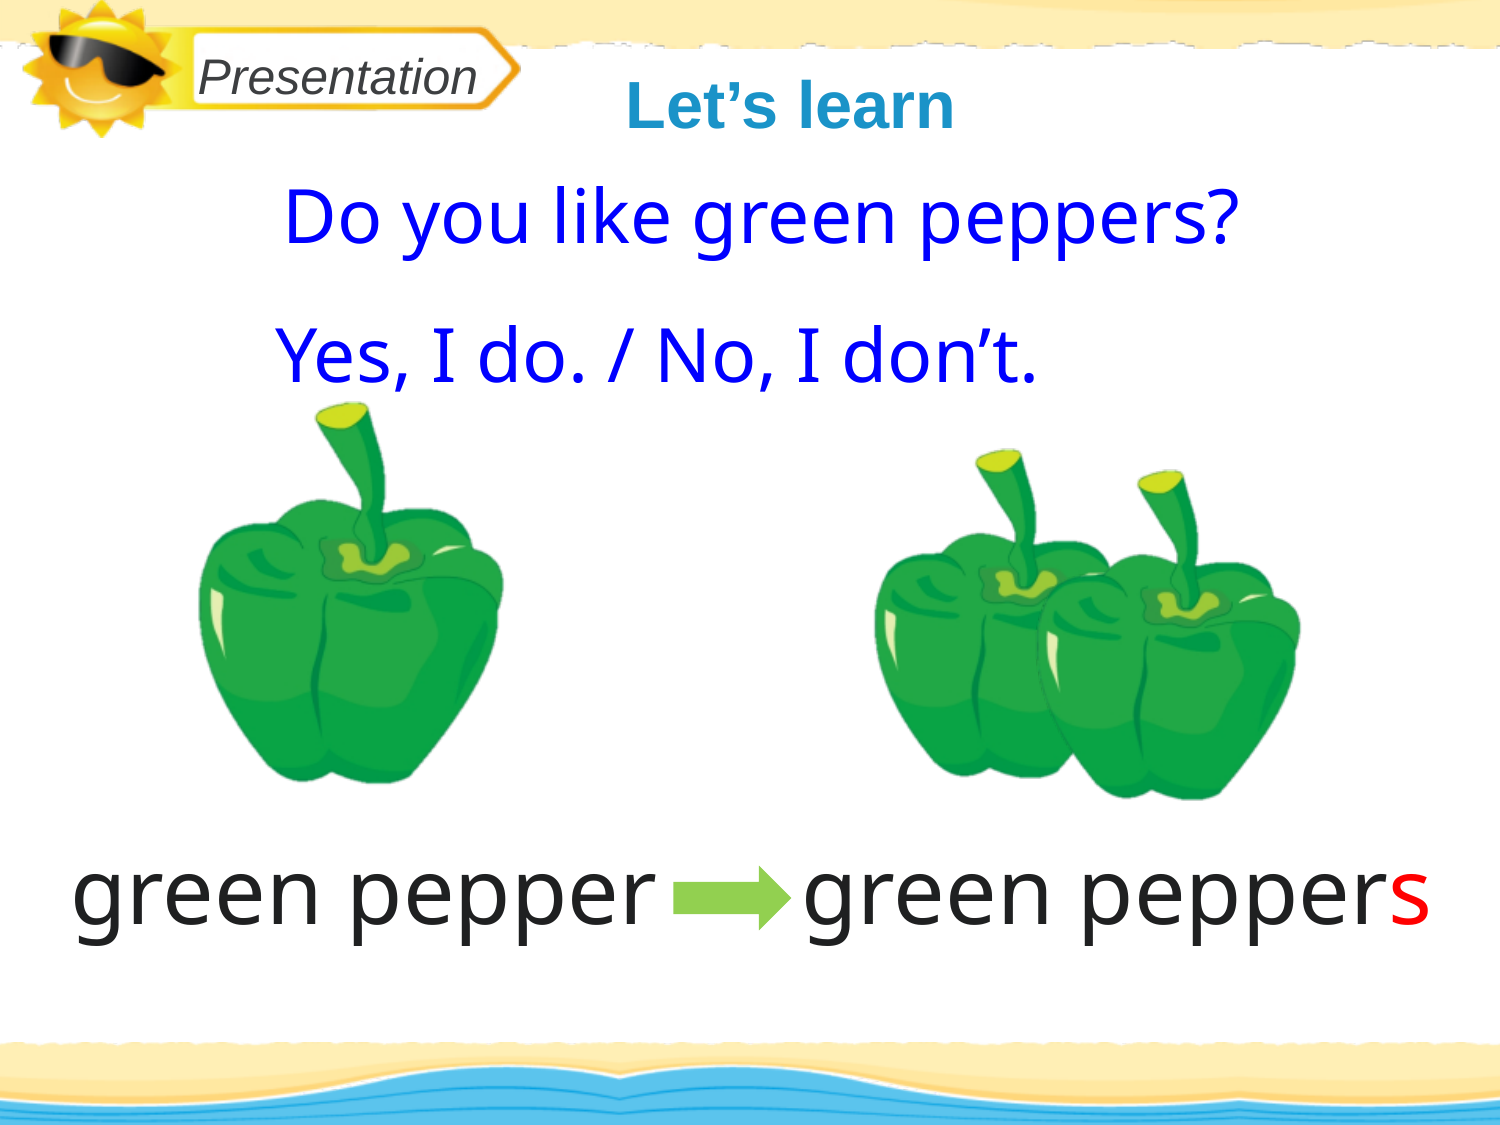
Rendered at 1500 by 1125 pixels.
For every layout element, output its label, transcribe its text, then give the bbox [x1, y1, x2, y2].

title Let’s learn [466, 32, 1117, 151]
text_box Yes, I do. / No, I don’t. [260, 299, 1334, 405]
text_box green peppers [786, 826, 1448, 951]
text_box Do you like green peppers? [268, 160, 1342, 266]
picture [0, 1042, 1500, 1125]
text_box green pepper [55, 826, 673, 951]
picture [0, 0, 1500, 138]
picture [861, 438, 1313, 815]
text_box [672, 863, 786, 933]
picture [182, 389, 518, 801]
